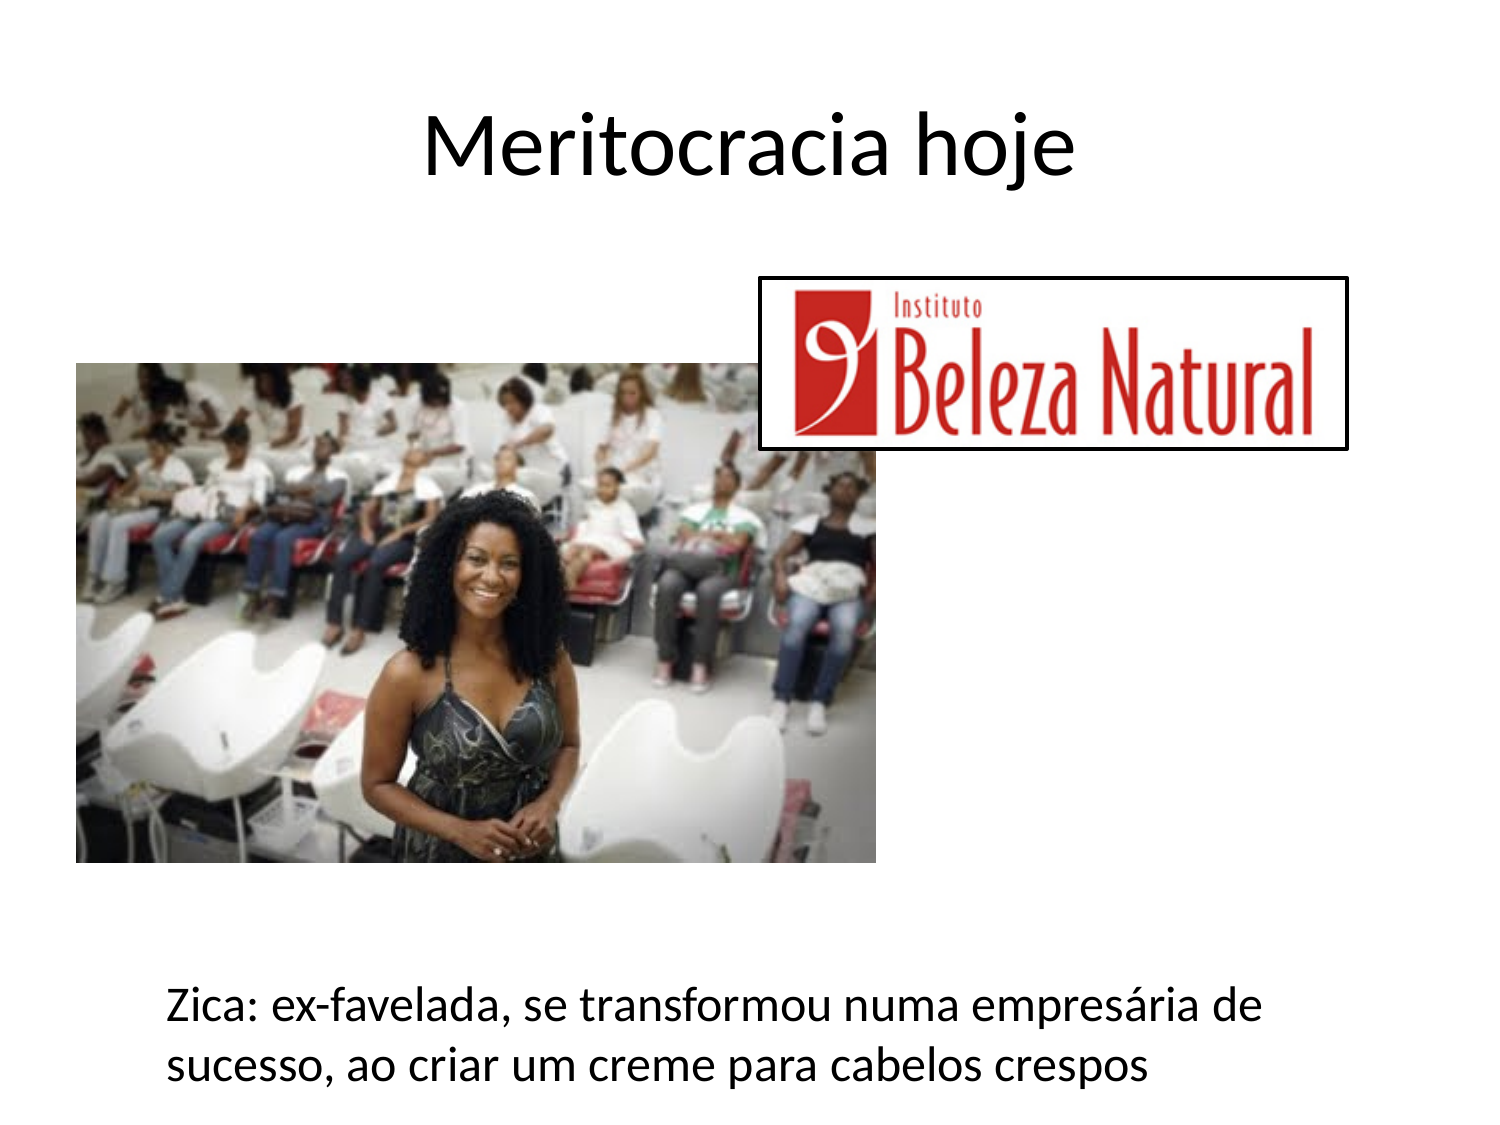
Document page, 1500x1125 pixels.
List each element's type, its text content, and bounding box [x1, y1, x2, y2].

picture [76, 279, 1345, 863]
title Meritocracia hoje [75, 45, 1425, 233]
text_box Zica: ex-favelada, se transformou numa empresária de sucesso, ao criar um creme para cabelos crespos [152, 964, 1500, 1099]
